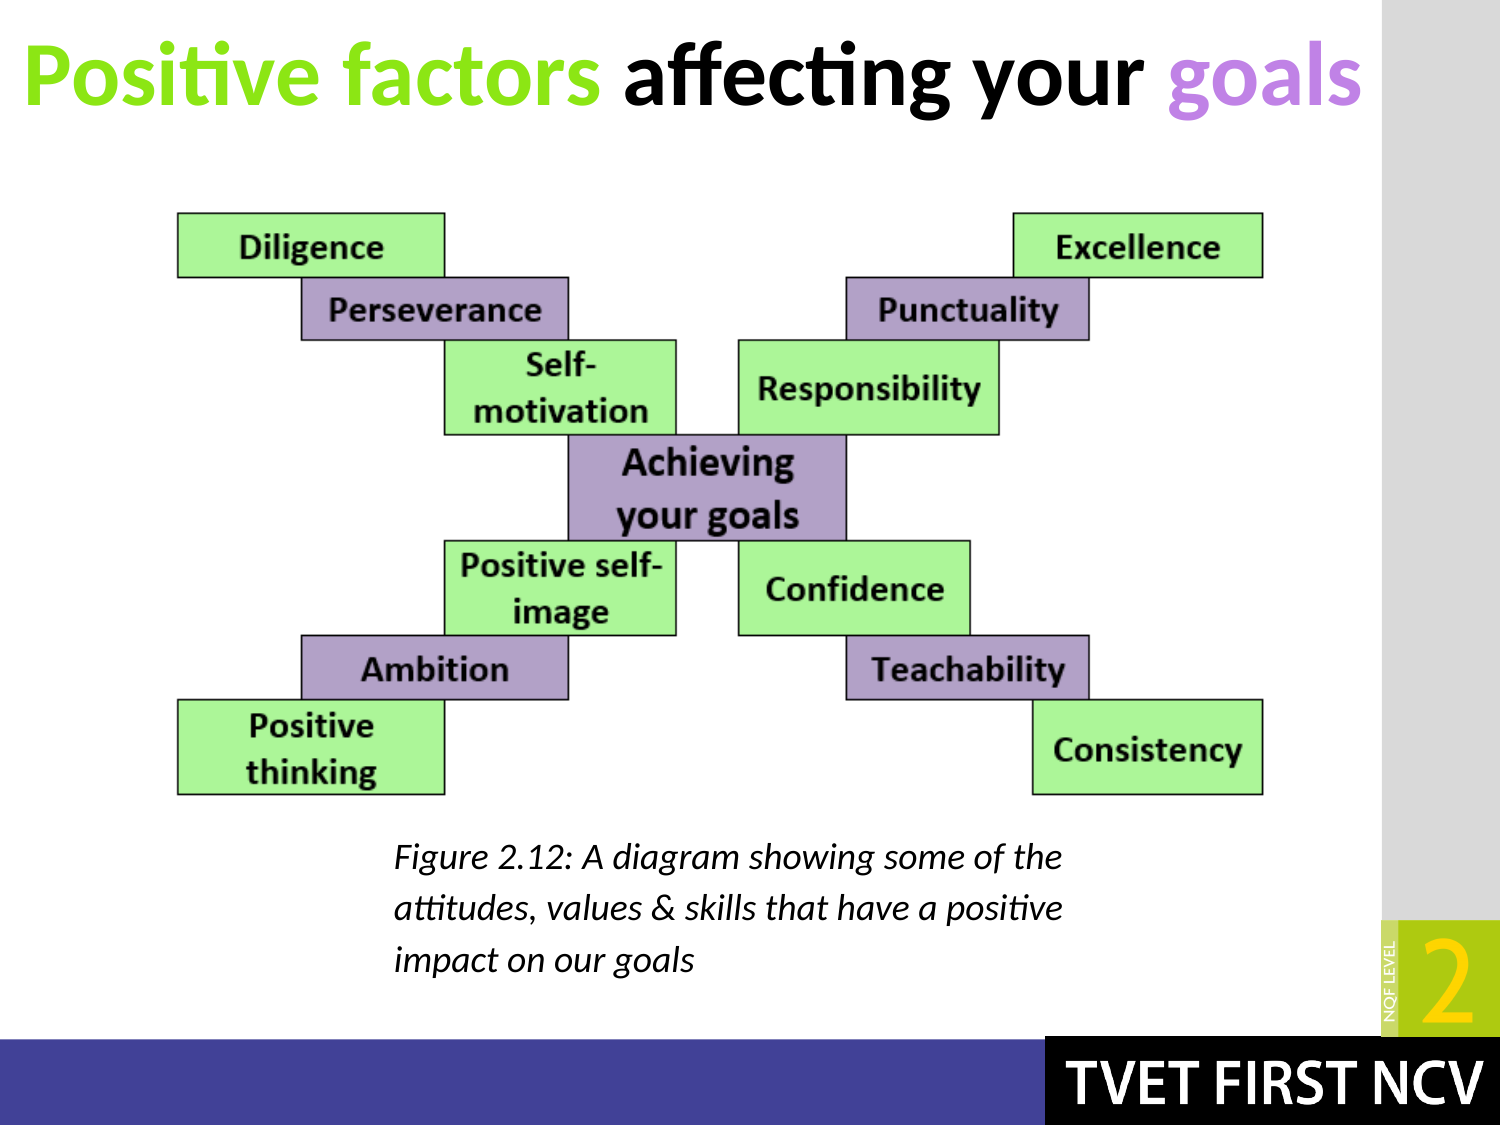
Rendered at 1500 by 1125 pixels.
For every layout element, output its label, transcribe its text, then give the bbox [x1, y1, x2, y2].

picture [1065, 1050, 1484, 1120]
text_box Figure 2.12: A diagram showing some of the attitudes, values & skills that have a positive impact on our goals [379, 818, 1130, 988]
picture [1381, 920, 1500, 1037]
picture [97, 171, 1336, 818]
title Positive factors affecting your goals [8, 2, 1396, 150]
